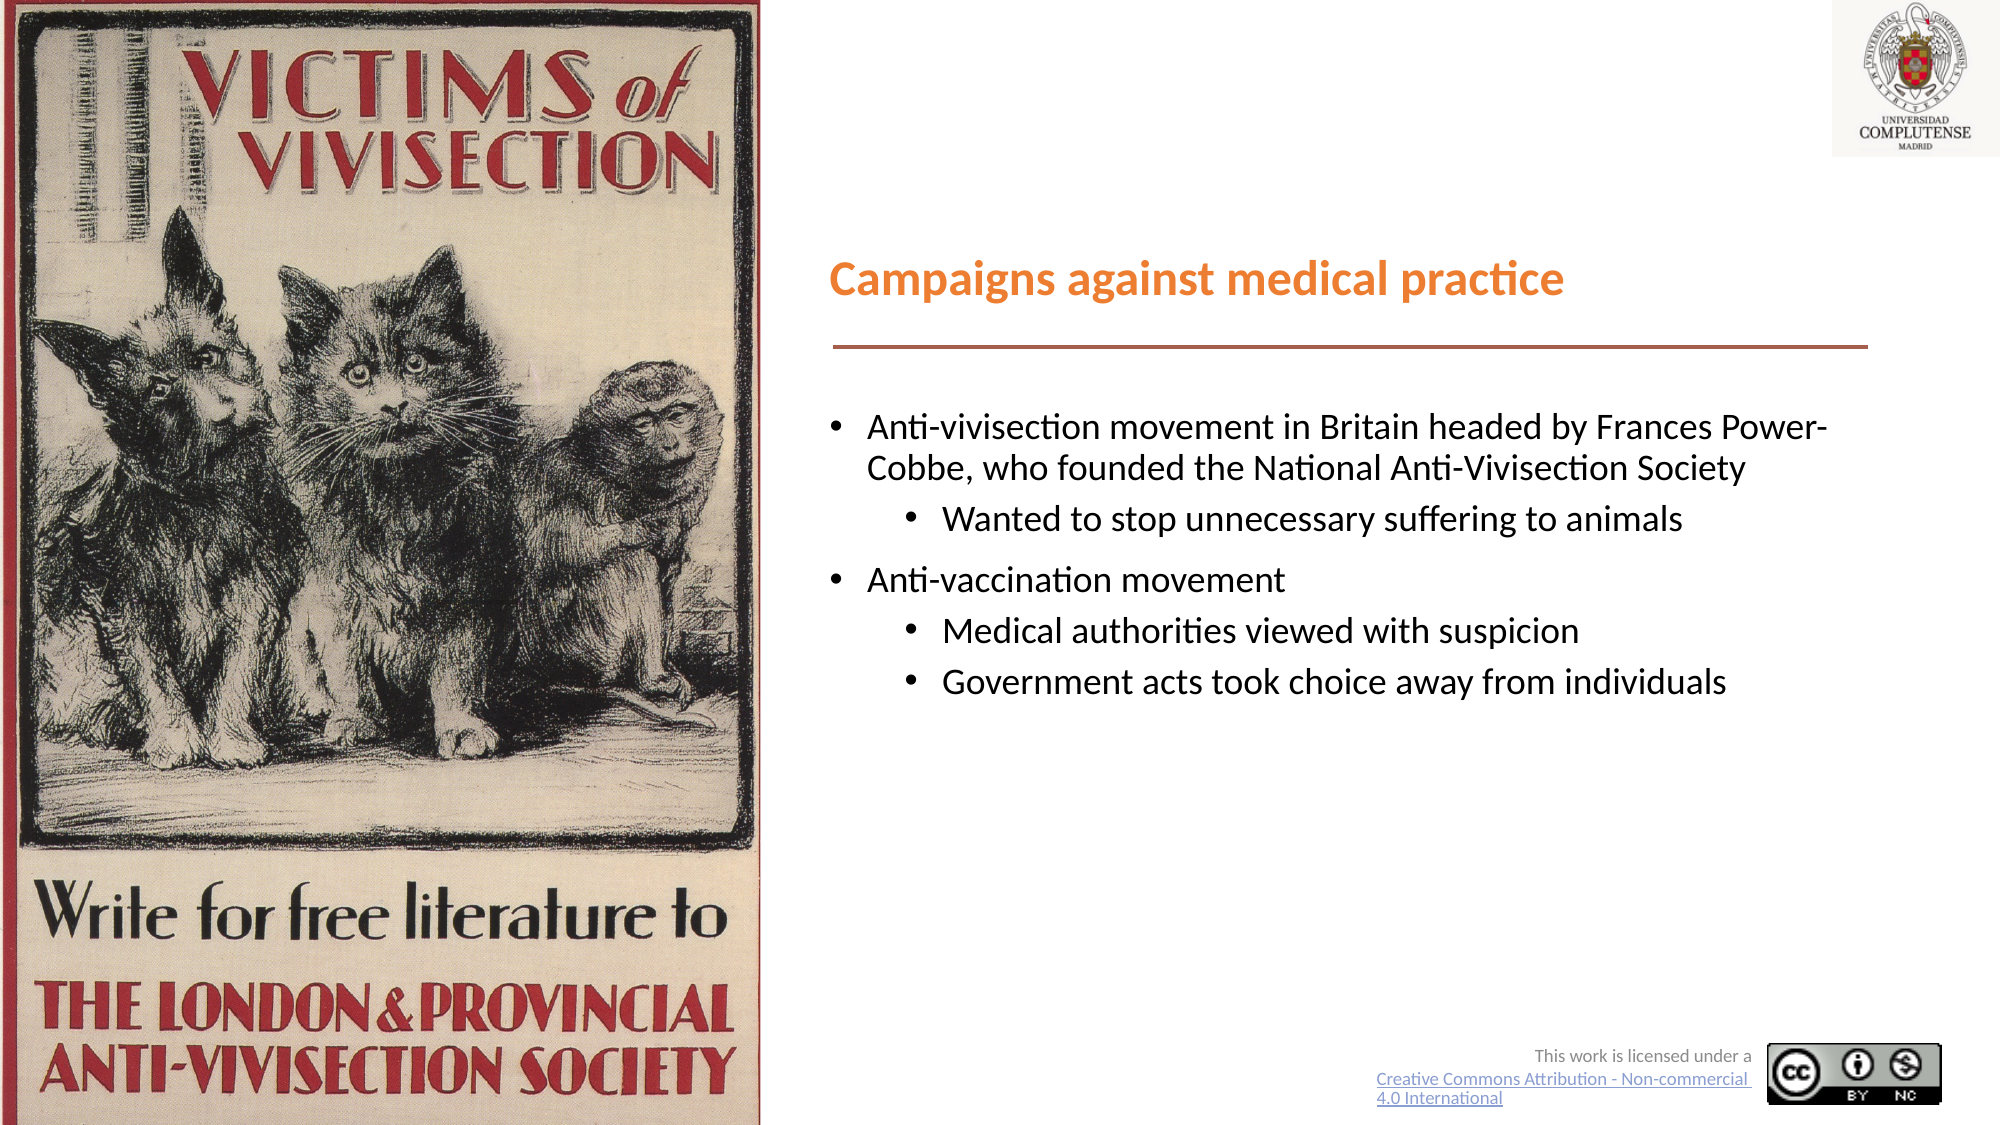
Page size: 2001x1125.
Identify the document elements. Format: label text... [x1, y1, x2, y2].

picture [1767, 1043, 1942, 1105]
list Anti-vivisection movement in Britain headed by Frances Power-Cobbe, who founded the National Anti-Vivisection Society Wanted to stop unnecessary suffering to animals Anti-vaccination movement Medical authorities viewed with suspicion Government acts took choice away from individuals [814, 399, 1895, 1021]
picture [0, 0, 761, 1125]
picture [1832, 0, 2000, 157]
title Campaigns against medical practice [814, 103, 1895, 315]
